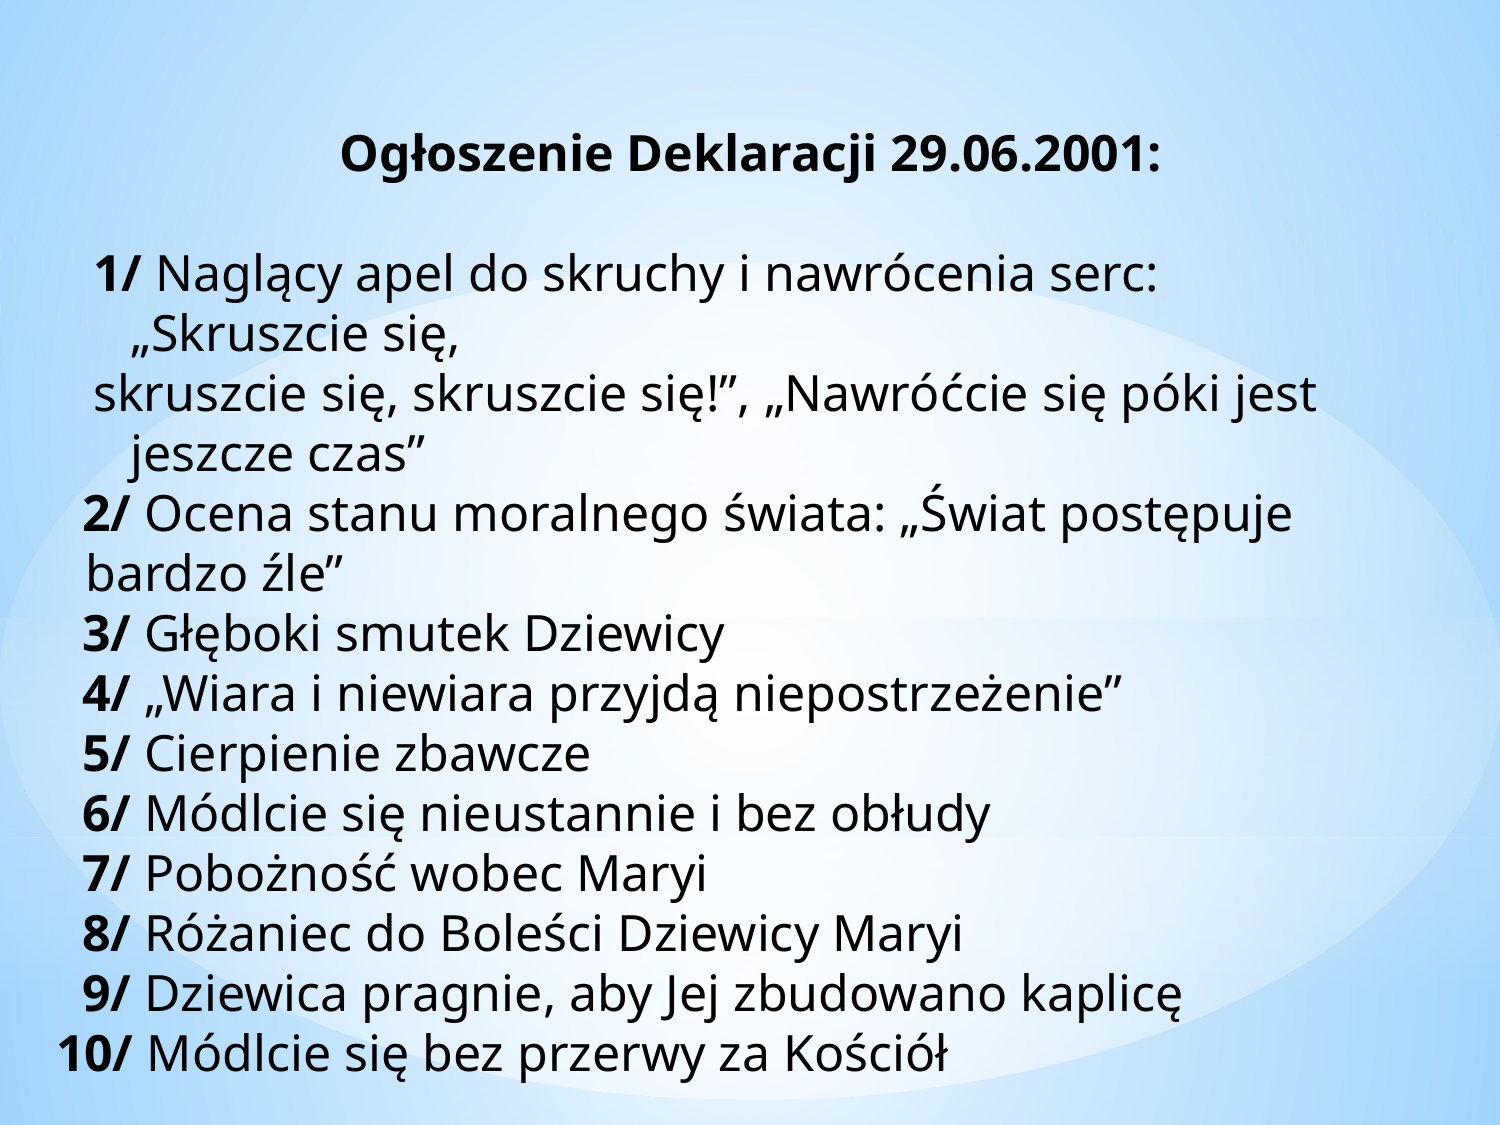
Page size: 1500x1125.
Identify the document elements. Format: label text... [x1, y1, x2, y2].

text_box Ogłoszenie Deklaracji 29.06.2001: 1/ Naglący apel do skruchy i nawrócenia serc: „Skruszcie się, skruszcie się, skruszcie się!”, „Nawróćcie się póki jest jeszcze czas” 2/ Ocena stanu moralnego świata: „Świat postępuje bardzo źle” 3/ Głęboki smutek Dziewicy 4/ „Wiara i niewiara przyjdą niepostrzeżenie” 5/ Cierpienie zbawcze 6/ Módlcie się nieustannie i bez obłudy 7/ Pobożność wobec Maryi 8/ Różaniec do Boleści Dziewicy Maryi 9/ Dziewica pragnie, aby Jej zbudowano kaplicę 10/ Módlcie się bez przerwy za Kościół [41, 113, 1424, 1089]
